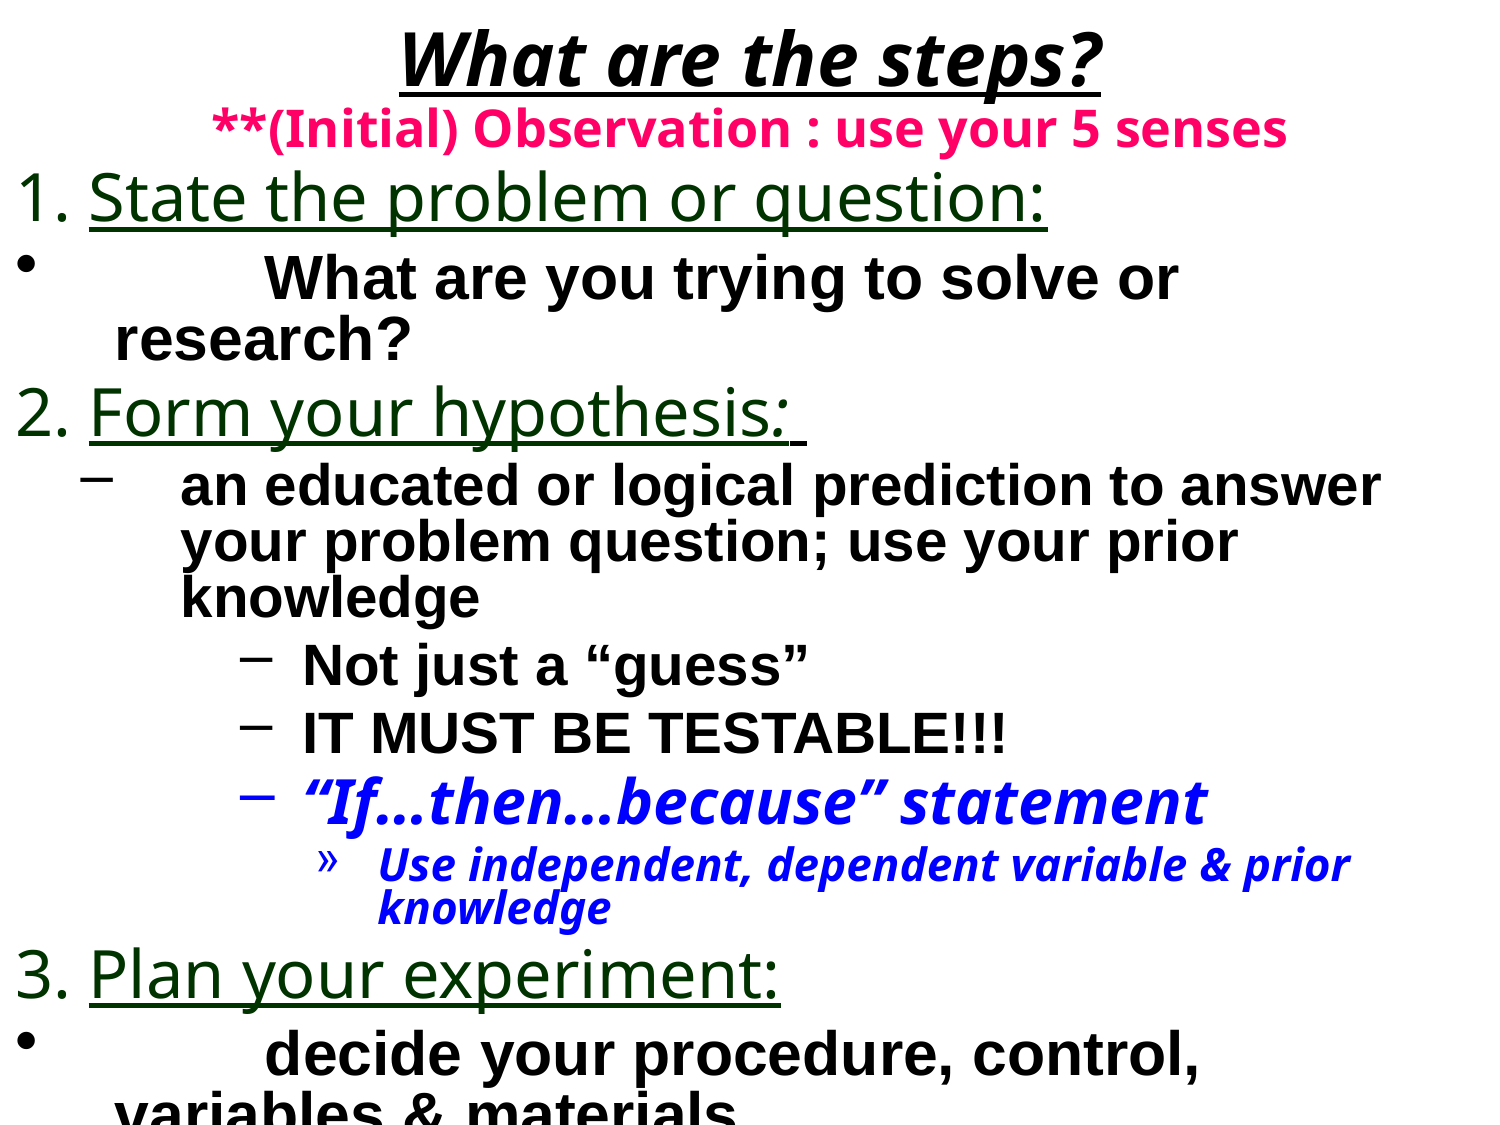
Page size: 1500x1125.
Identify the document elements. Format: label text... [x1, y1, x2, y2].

title What are the steps? [74, 0, 1426, 99]
list **(Initial) Observation : use your 5 senses 1. State the problem or question: What are you trying to solve or research? 2. Form your hypothesis: an educated or logical prediction to answer your problem question; use your prior knowledge Not just a “guess” IT MUST BE TESTABLE!!! “If…then…because” statement Use independent, dependent variable & prior knowledge 3. Plan your experiment: decide your procedure, control, variables & materials [0, 99, 1500, 1088]
